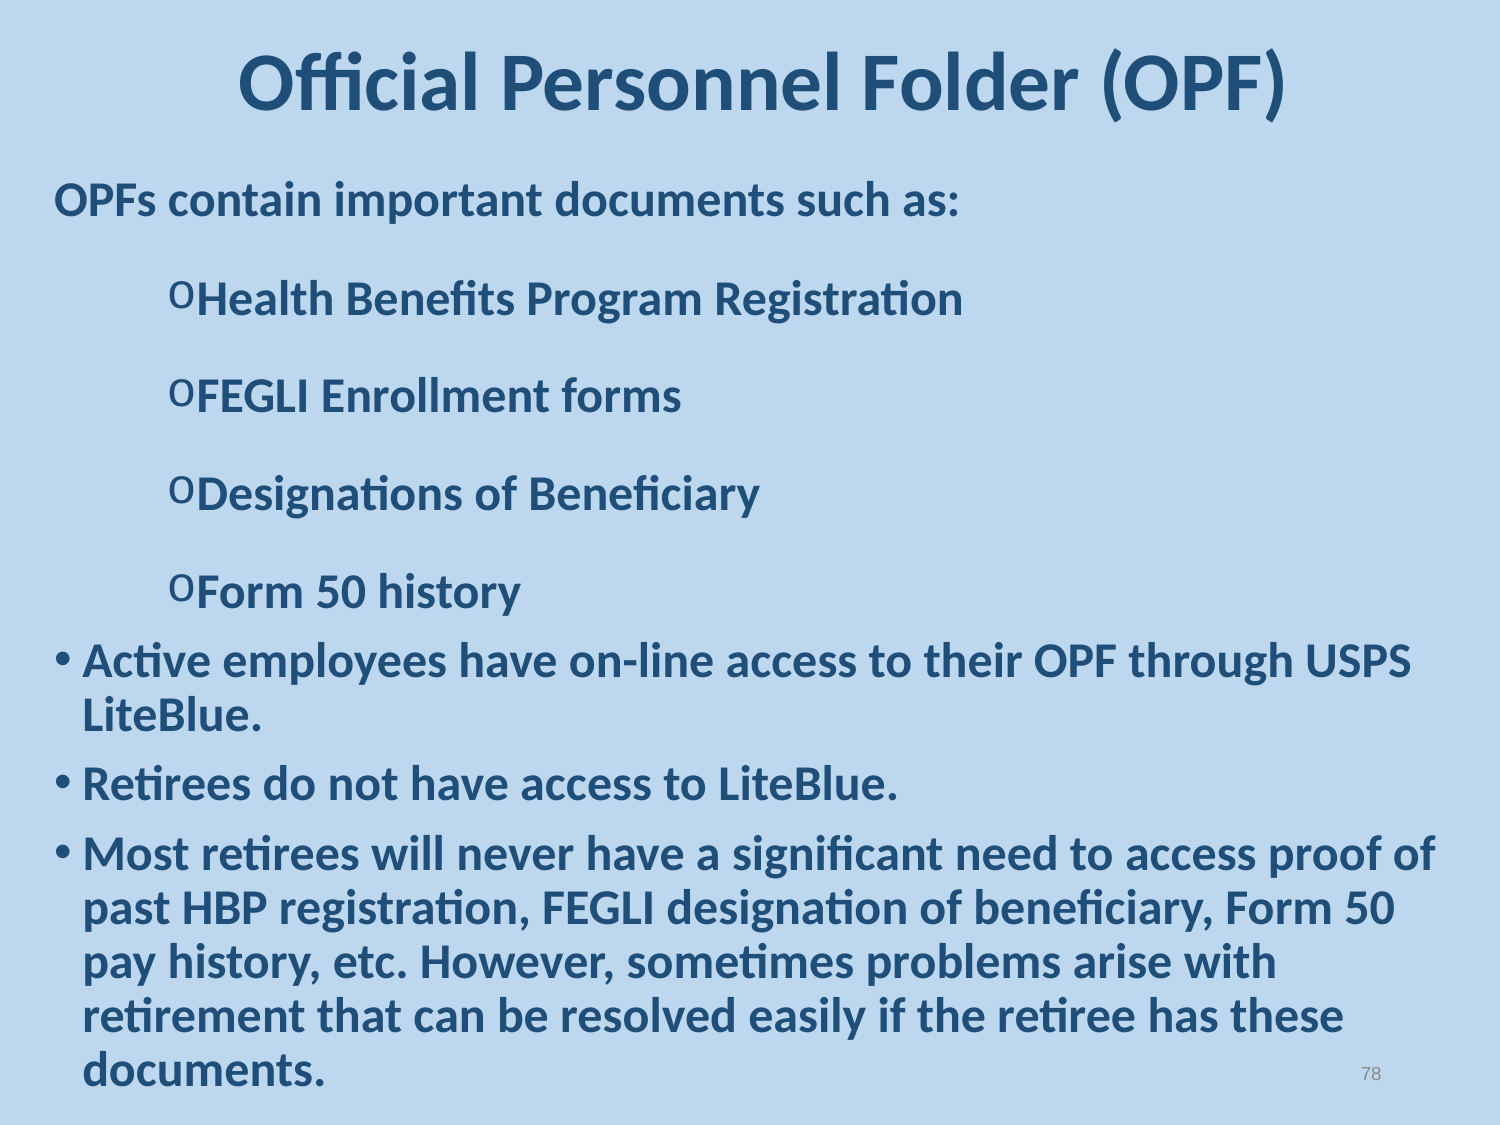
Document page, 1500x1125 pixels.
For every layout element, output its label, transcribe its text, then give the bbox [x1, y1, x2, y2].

list Official Personnel Folder (OPF) OPFs contain important documents such as: Health Benefits Program Registration FEGLI Enrollment forms Designations of Beneficiary Form 50 history Active employees have on-line access to their OPF through USPS LiteBlue. Retirees do not have access to LiteBlue. Most retirees will never have a significant need to access proof of past HBP registration, FEGLI designation of beneficiary, Form 50 pay history, etc. However, sometimes problems arise with retirement that can be resolved easily if the retiree has these documents. [39, 31, 1490, 1069]
slide_number 78 [1059, 1042, 1397, 1103]
